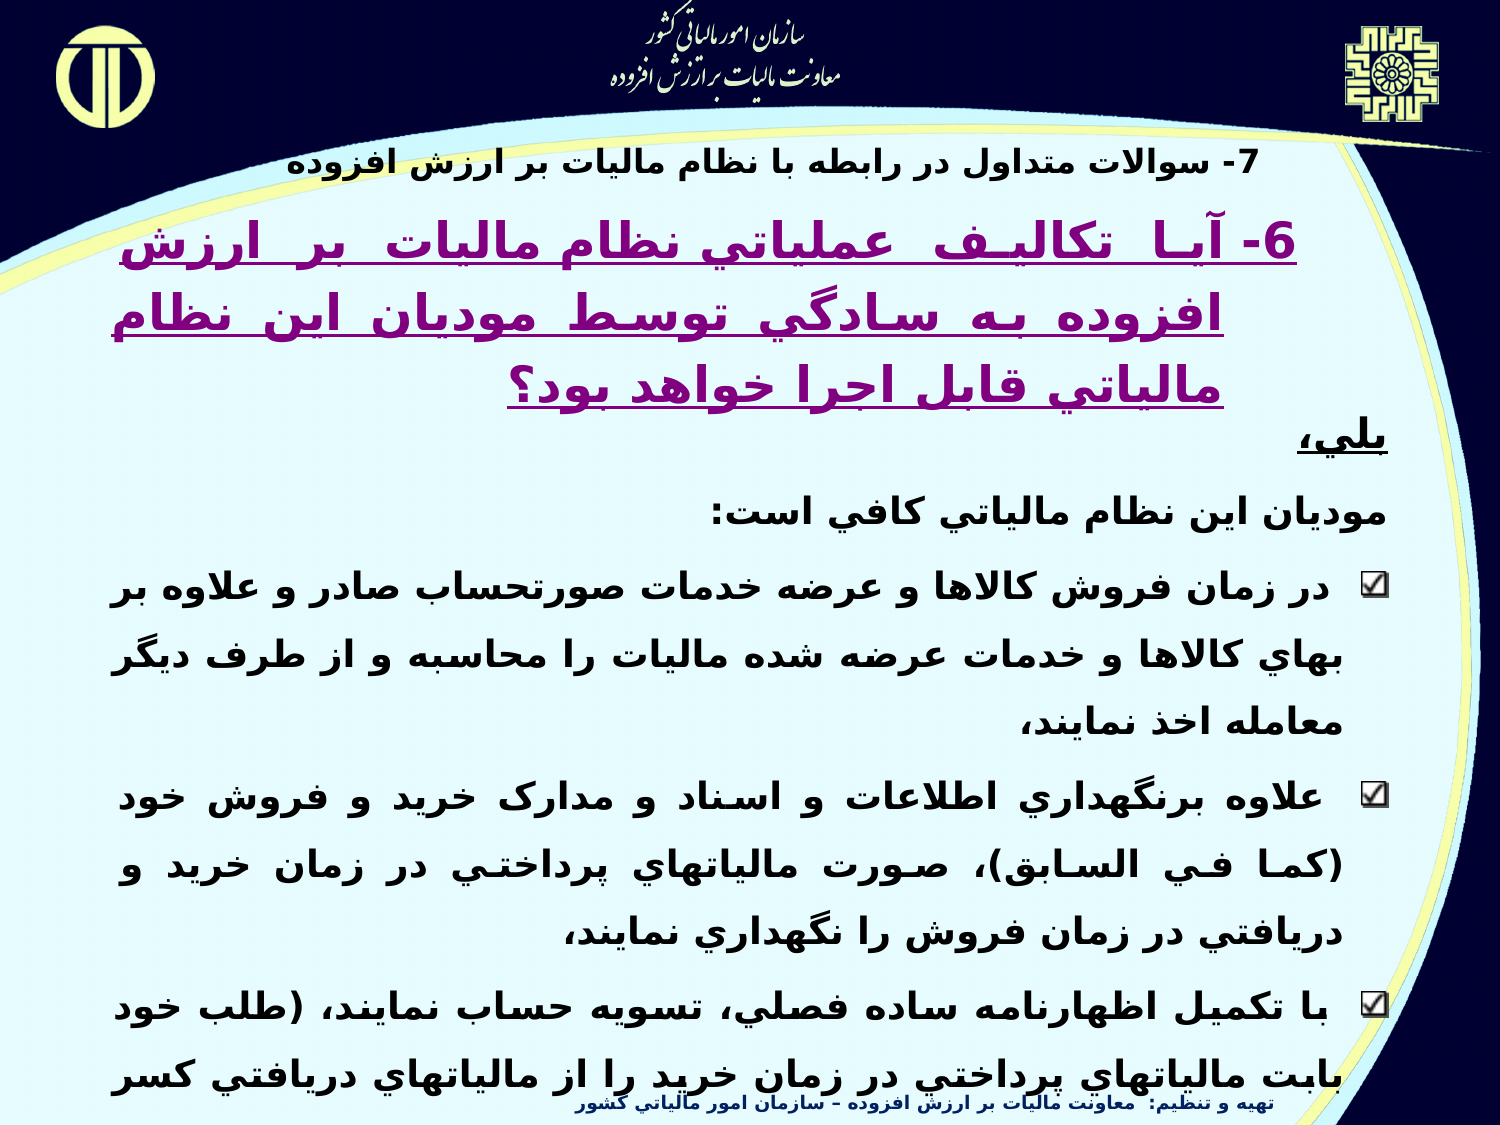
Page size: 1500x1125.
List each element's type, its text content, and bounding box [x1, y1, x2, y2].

picture [0, 0, 1500, 1125]
list بلي، موديان اين نظام مالياتي کافي است: در زمان فروش کالاها و عرضه خدمات صورتحساب صادر و علاوه بر بهاي کالاها و خدمات عرضه شده ماليات را محاسبه و از طرف ديگر معامله اخذ نمايند، علاوه برنگهداري اطلاعات و اسناد و مدارک خريد و فروش خود (کما في السابق)، صورت مالياتهاي پرداختي در زمان خريد و دريافتي در زمان فروش را نگهداري نمايند، با تکميل اظهارنامه ساده فصلي، تسويه حساب نمايند، (طلب خود بابت مالياتهاي پرداختي در زمان خريد را از مالياتهاي دريافتي کسر و ما به التفاوت را به دولت پرداخت يا از دولت دريافت نمايند) [96, 375, 1418, 1079]
text_box 7- سوالات متداول در رابطه با نظام ماليات بر ارزش افزوده [23, 128, 1500, 188]
picture [1361, 571, 1389, 598]
title 6- آيا تکاليف عملياتي نظام ماليات بر ارزش افزوده به سادگي توسط موديان اين نظام مالياتي قابل اجرا خواهد بود؟ [86, 188, 1327, 422]
picture [1361, 781, 1389, 808]
picture [1361, 991, 1389, 1018]
